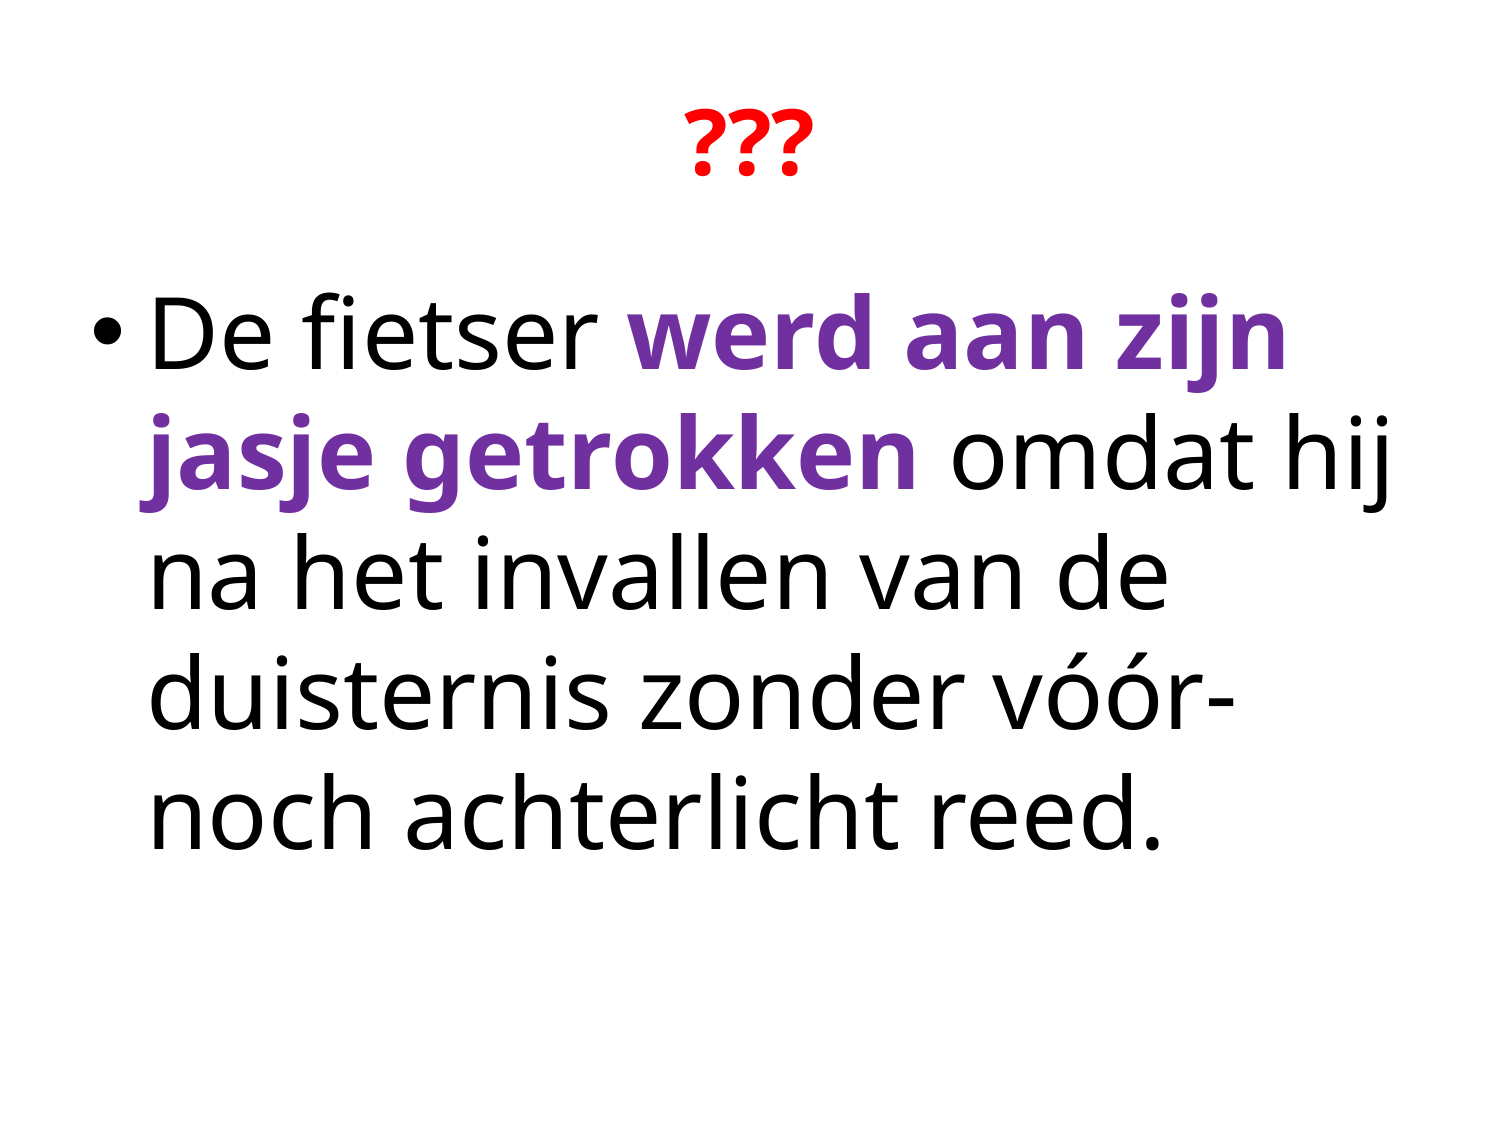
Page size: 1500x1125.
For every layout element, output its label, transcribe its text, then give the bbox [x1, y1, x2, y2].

list De fietser werd aan zijn jasje getrokken omdat hij na het invallen van de duisternis zonder vóór- noch achterlicht reed. [75, 262, 1425, 1005]
title ??? [75, 45, 1425, 233]
